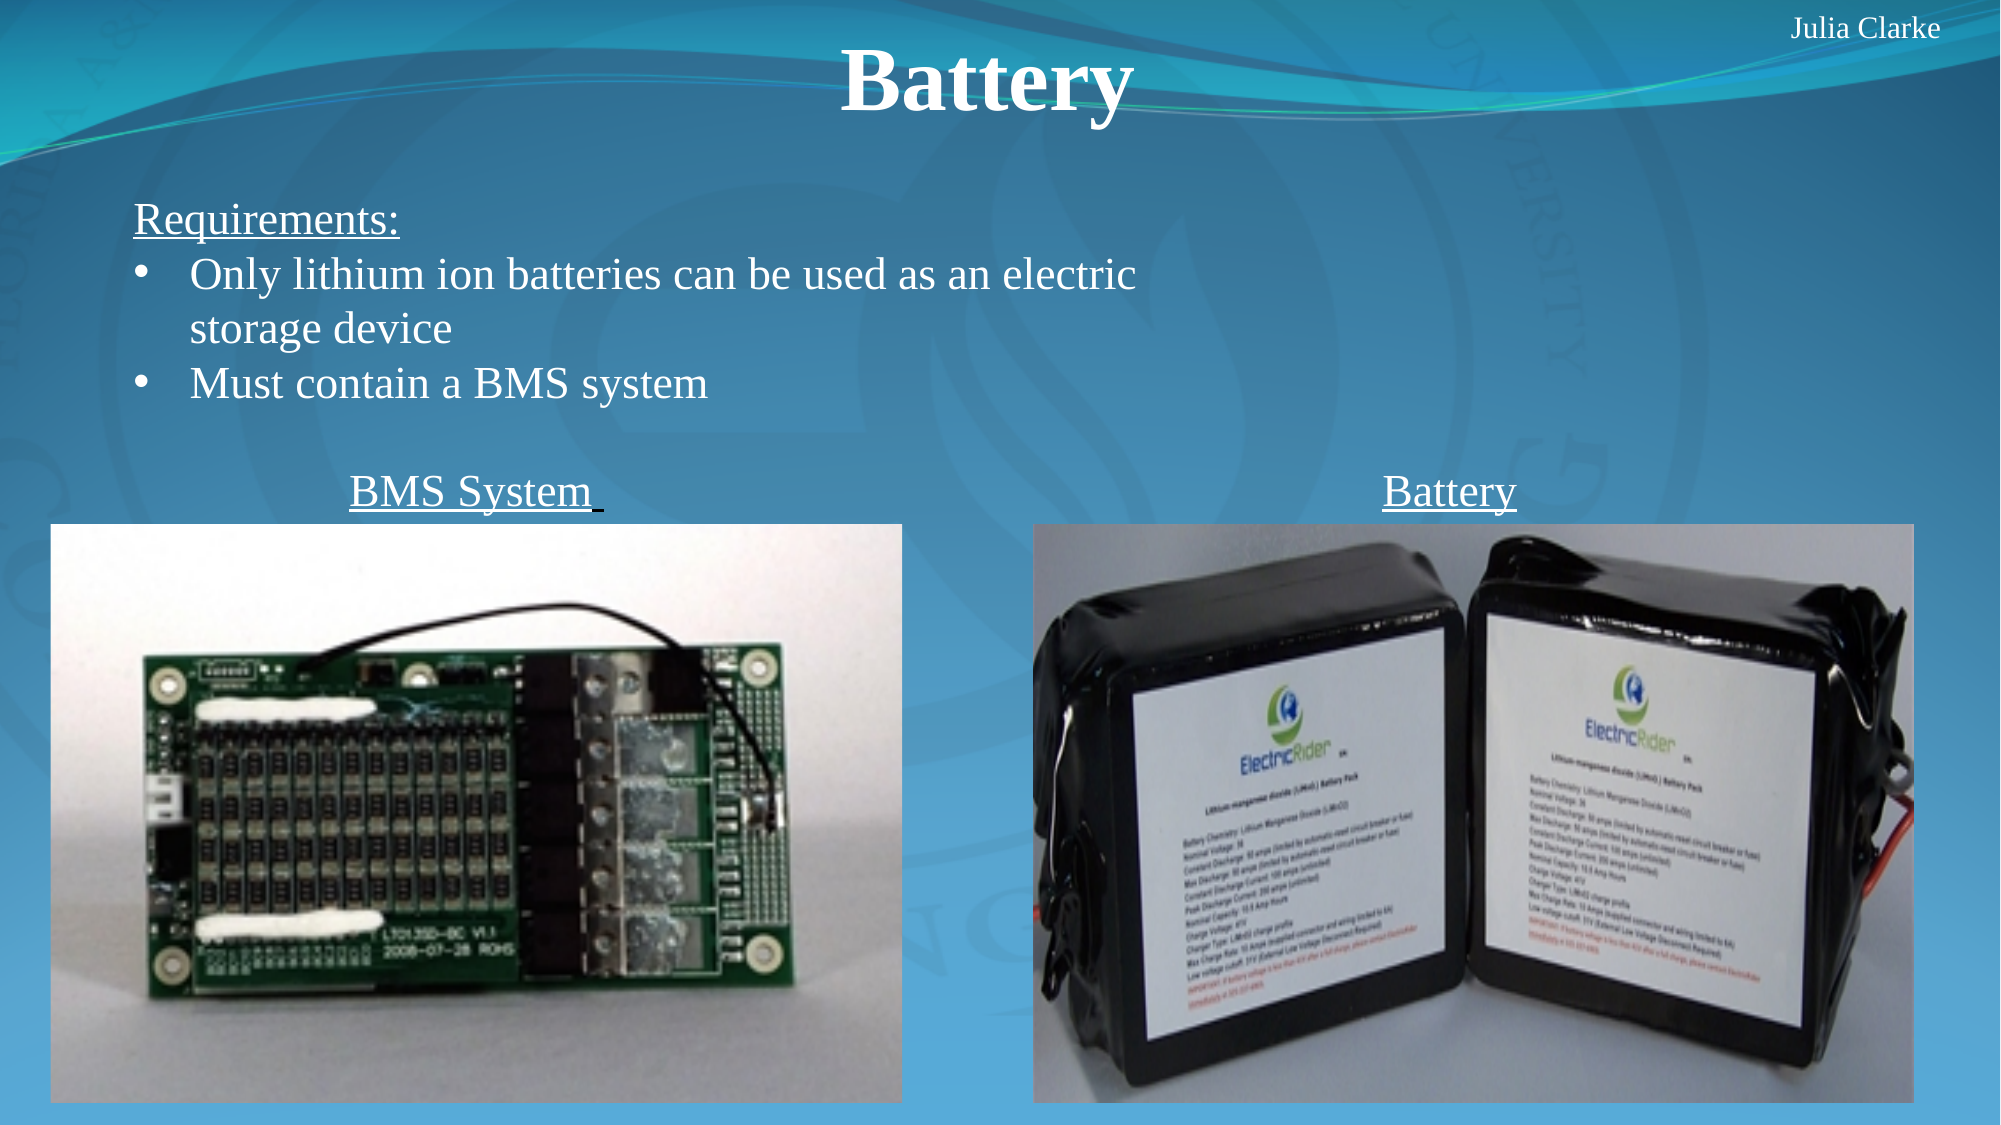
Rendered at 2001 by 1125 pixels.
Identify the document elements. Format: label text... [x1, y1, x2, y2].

text_box Battery [137, 8, 1863, 153]
picture [0, 0, 2001, 1125]
text_box Julia Clarke [1714, 0, 2000, 53]
text_box Battery [1265, 453, 1634, 524]
text_box Requirements: Only lithium ion batteries can be used as an electric storage device Must contain a BMS system [118, 180, 1213, 416]
text_box BMS System [296, 453, 656, 524]
